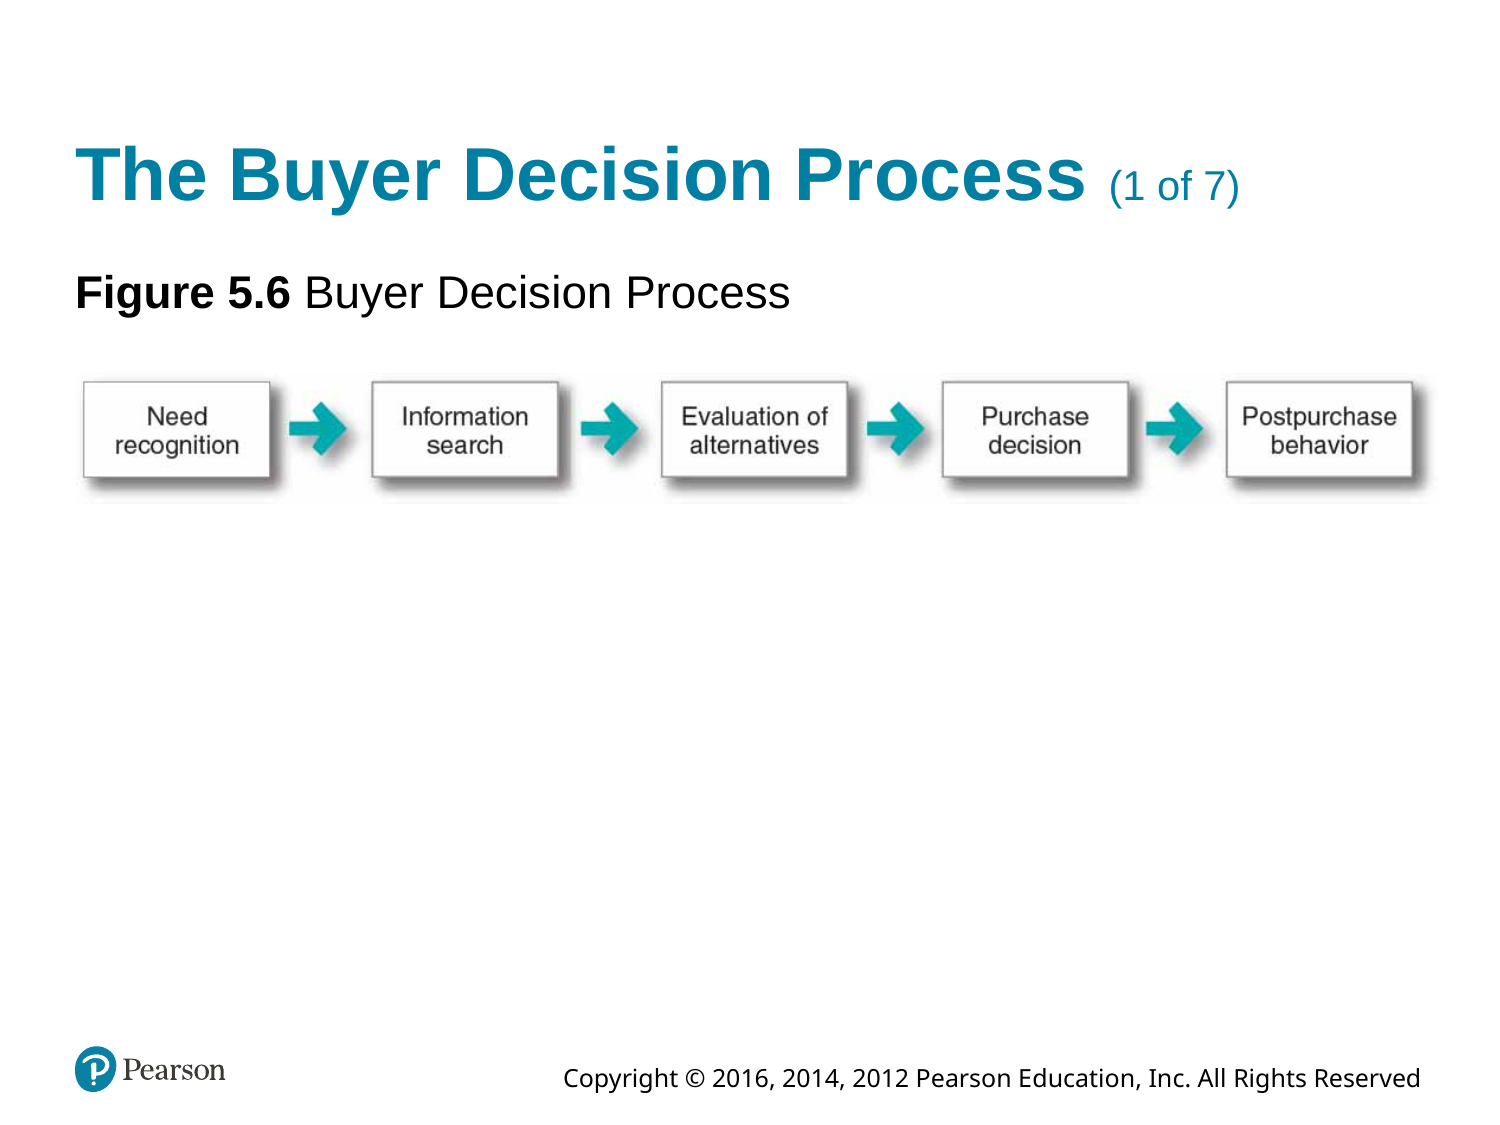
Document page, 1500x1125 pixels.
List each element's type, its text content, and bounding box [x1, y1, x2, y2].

list Figure 5.6 Buyer Decision Process [75, 262, 1425, 325]
title The Buyer Decision Process (1 of 7) [75, 35, 1425, 216]
picture [74, 371, 1439, 504]
